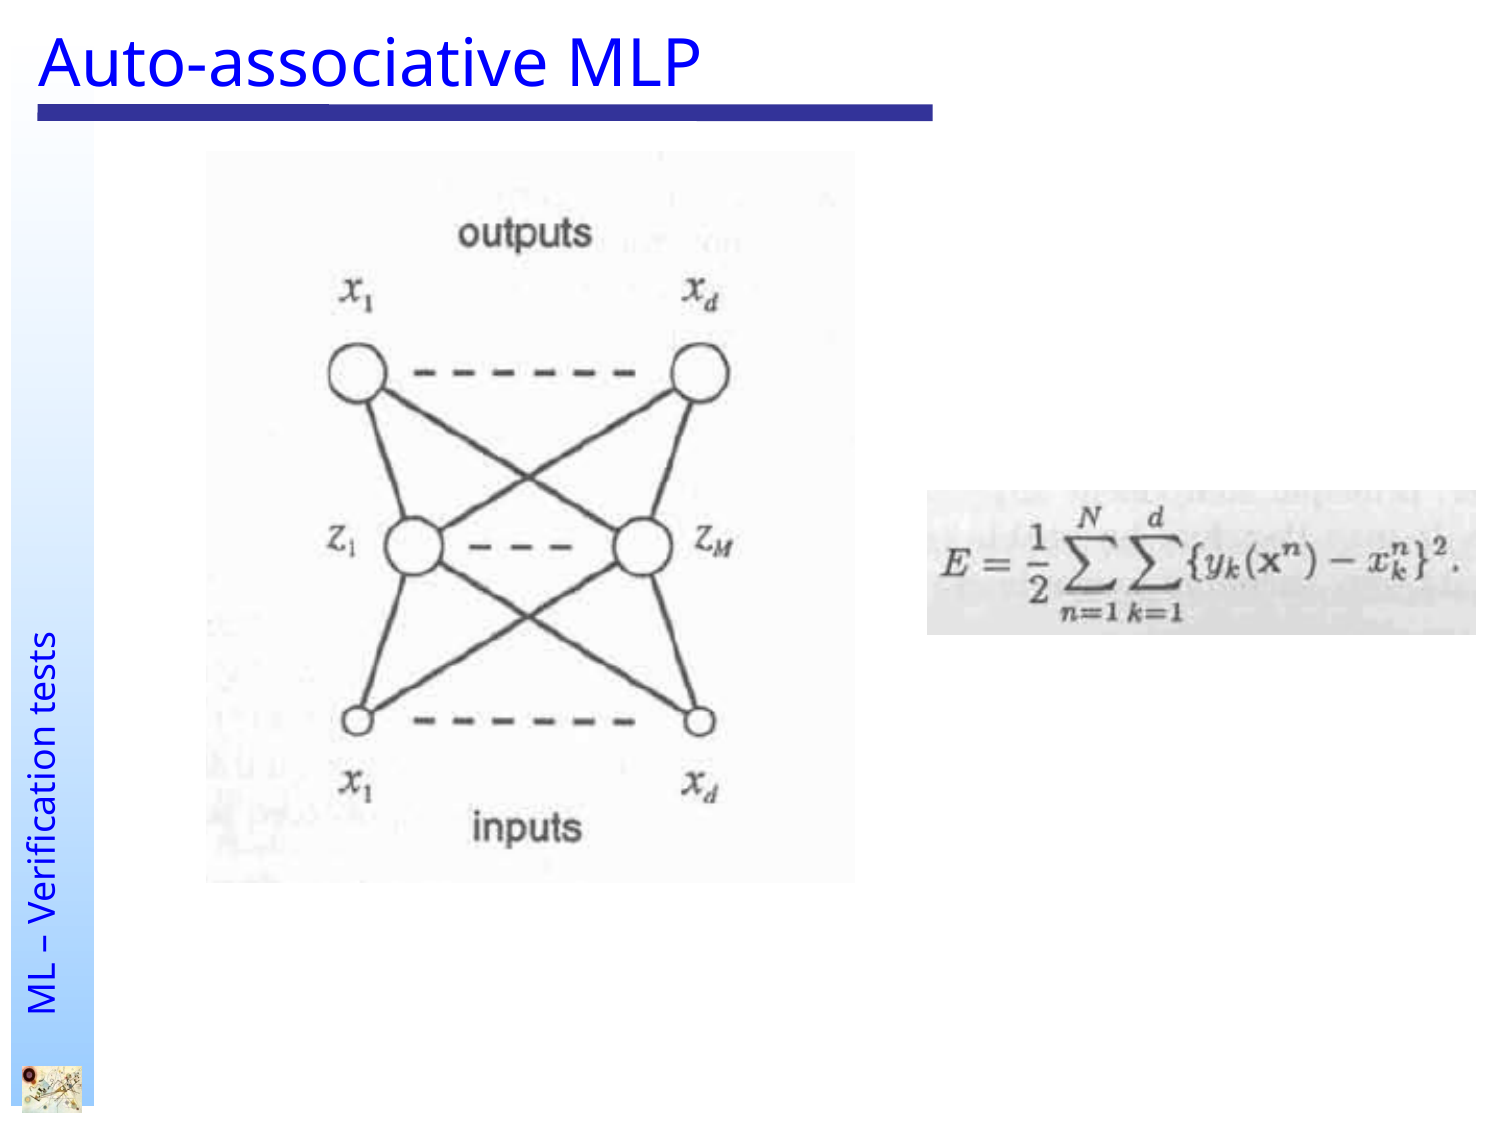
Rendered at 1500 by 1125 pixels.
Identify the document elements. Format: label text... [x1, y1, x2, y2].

picture [22, 1066, 82, 1113]
picture [206, 151, 855, 883]
picture [926, 490, 1476, 635]
title Auto-associative MLP [23, 11, 1414, 108]
